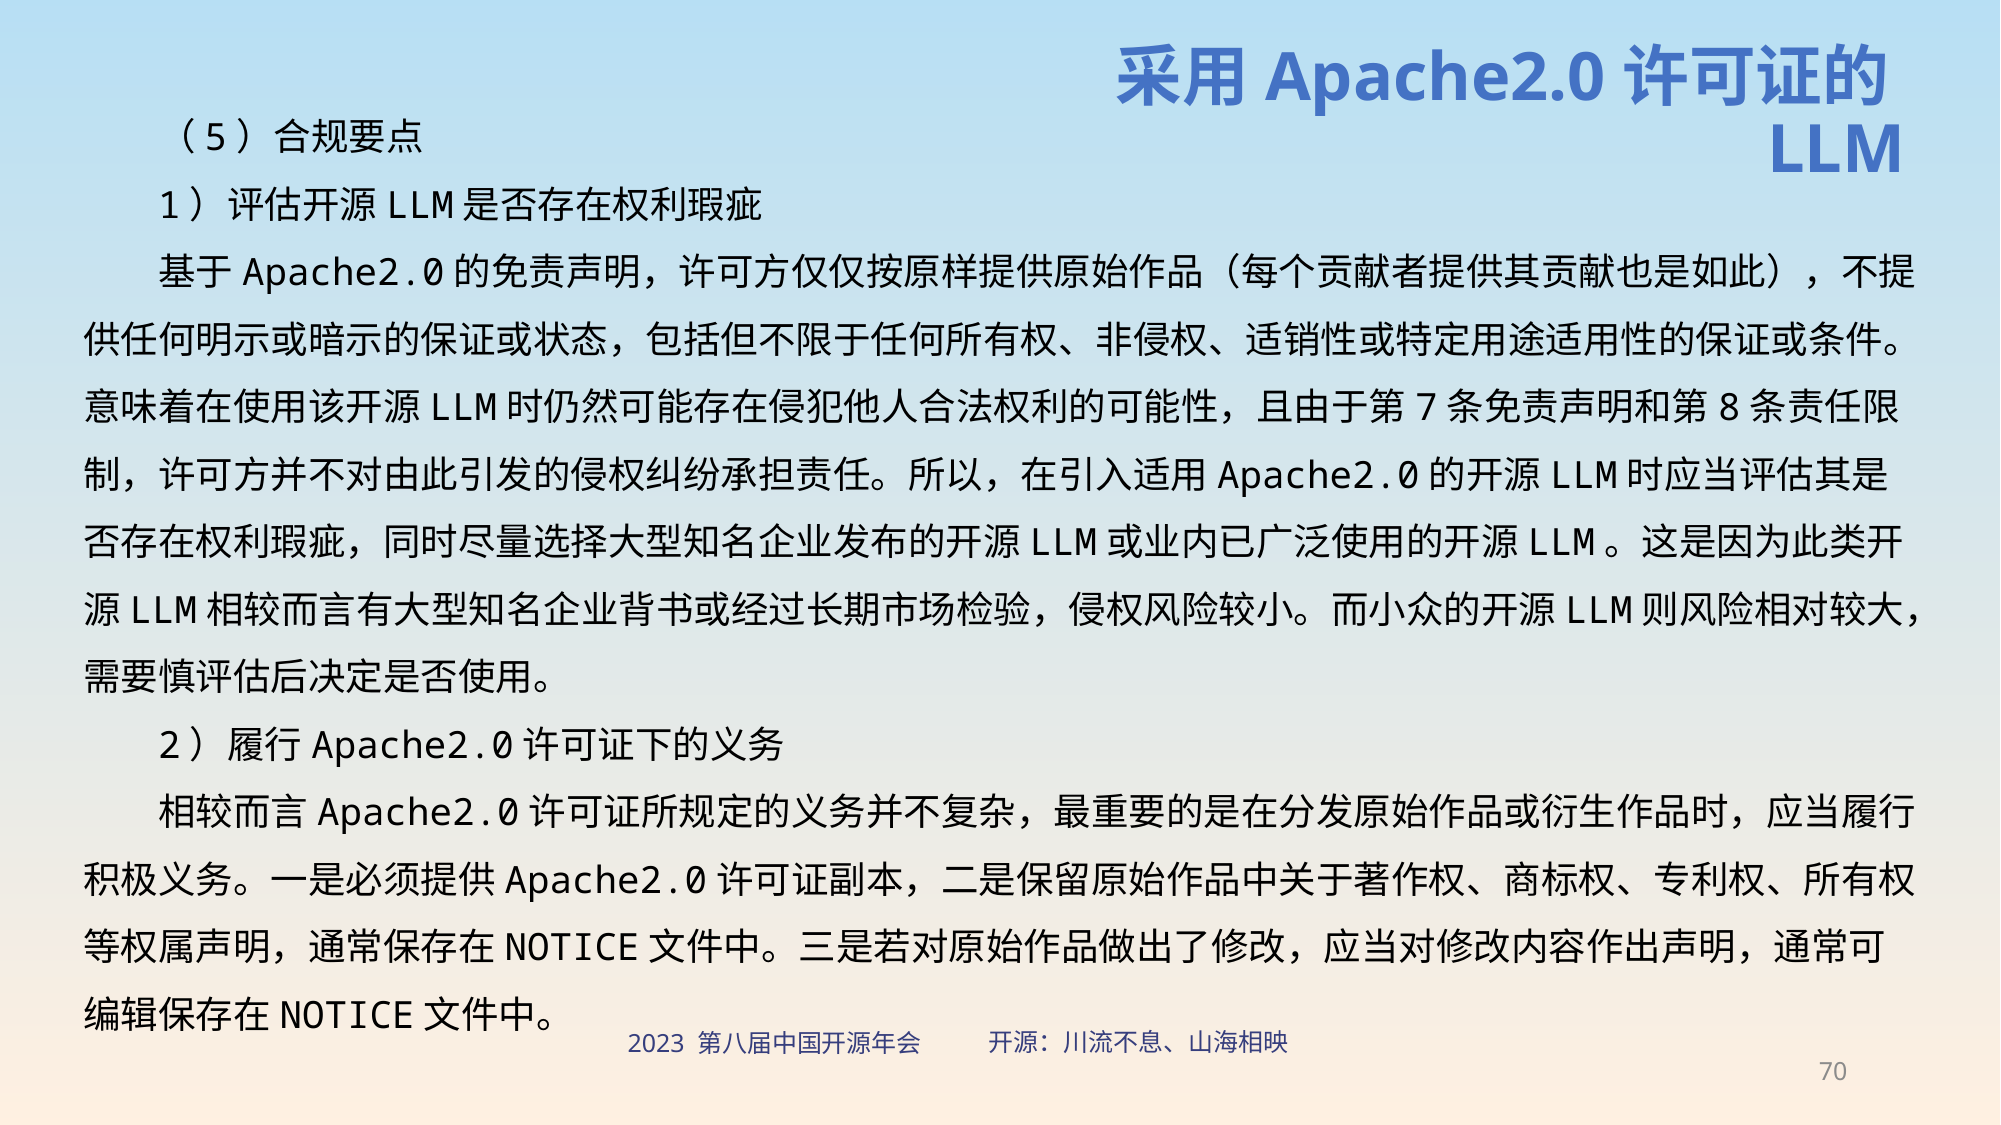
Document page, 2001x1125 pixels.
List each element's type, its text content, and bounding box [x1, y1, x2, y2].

slide_number 70 [1412, 1042, 1863, 1103]
text_box （5）合规要点 1）评估开源LLM是否存在权利瑕疵 基于Apache2.0的免责声明，许可方仅仅按原样提供原始作品（每个贡献者提供其贡献也是如此），不提供任何明示或暗示的保证或状态，包括但不限于任何所有权、非侵权、适销性或特定用途适用性的保证或条件。意味着在使用该开源LLM时仍然可能存在侵犯他人合法权利的可能性，且由于第7条免责声明和第8条责任限制，许可方并不对由此引发的侵权纠纷承担责任。所以，在引入适用Apache2.0的开源LLM时应当评估其是否存在权利瑕疵，同时尽量选择大型知名企业发布的开源LLM或业内已广泛使用的开源LLM。这是因为此类开源LLM相较而言有大型知名企业背书或经过长期市场检验，侵权风险较小。而小众的开源LLM则风险相对较大，需要慎评估后决定是否使用。 2）履行Apache2.0许可证下的义务 相较而言Apache2.0许可证所规定的义务并不复杂，最重要的是在分发原始作品或衍生作品时，应当履行积极义务。一是必须提供Apache2.0许可证副本，二是保留原始作品中关于著作权、商标权、专利权、所有权等权属声明，通常保存在NOTICE文件中。三是若对原始作品做出了修改，应当对修改内容作出声明，通常可编辑保存在NOTICE文件中。 [83, 90, 1917, 1036]
text_box 采用Apache2.0许可证的LLM [999, 43, 1906, 119]
